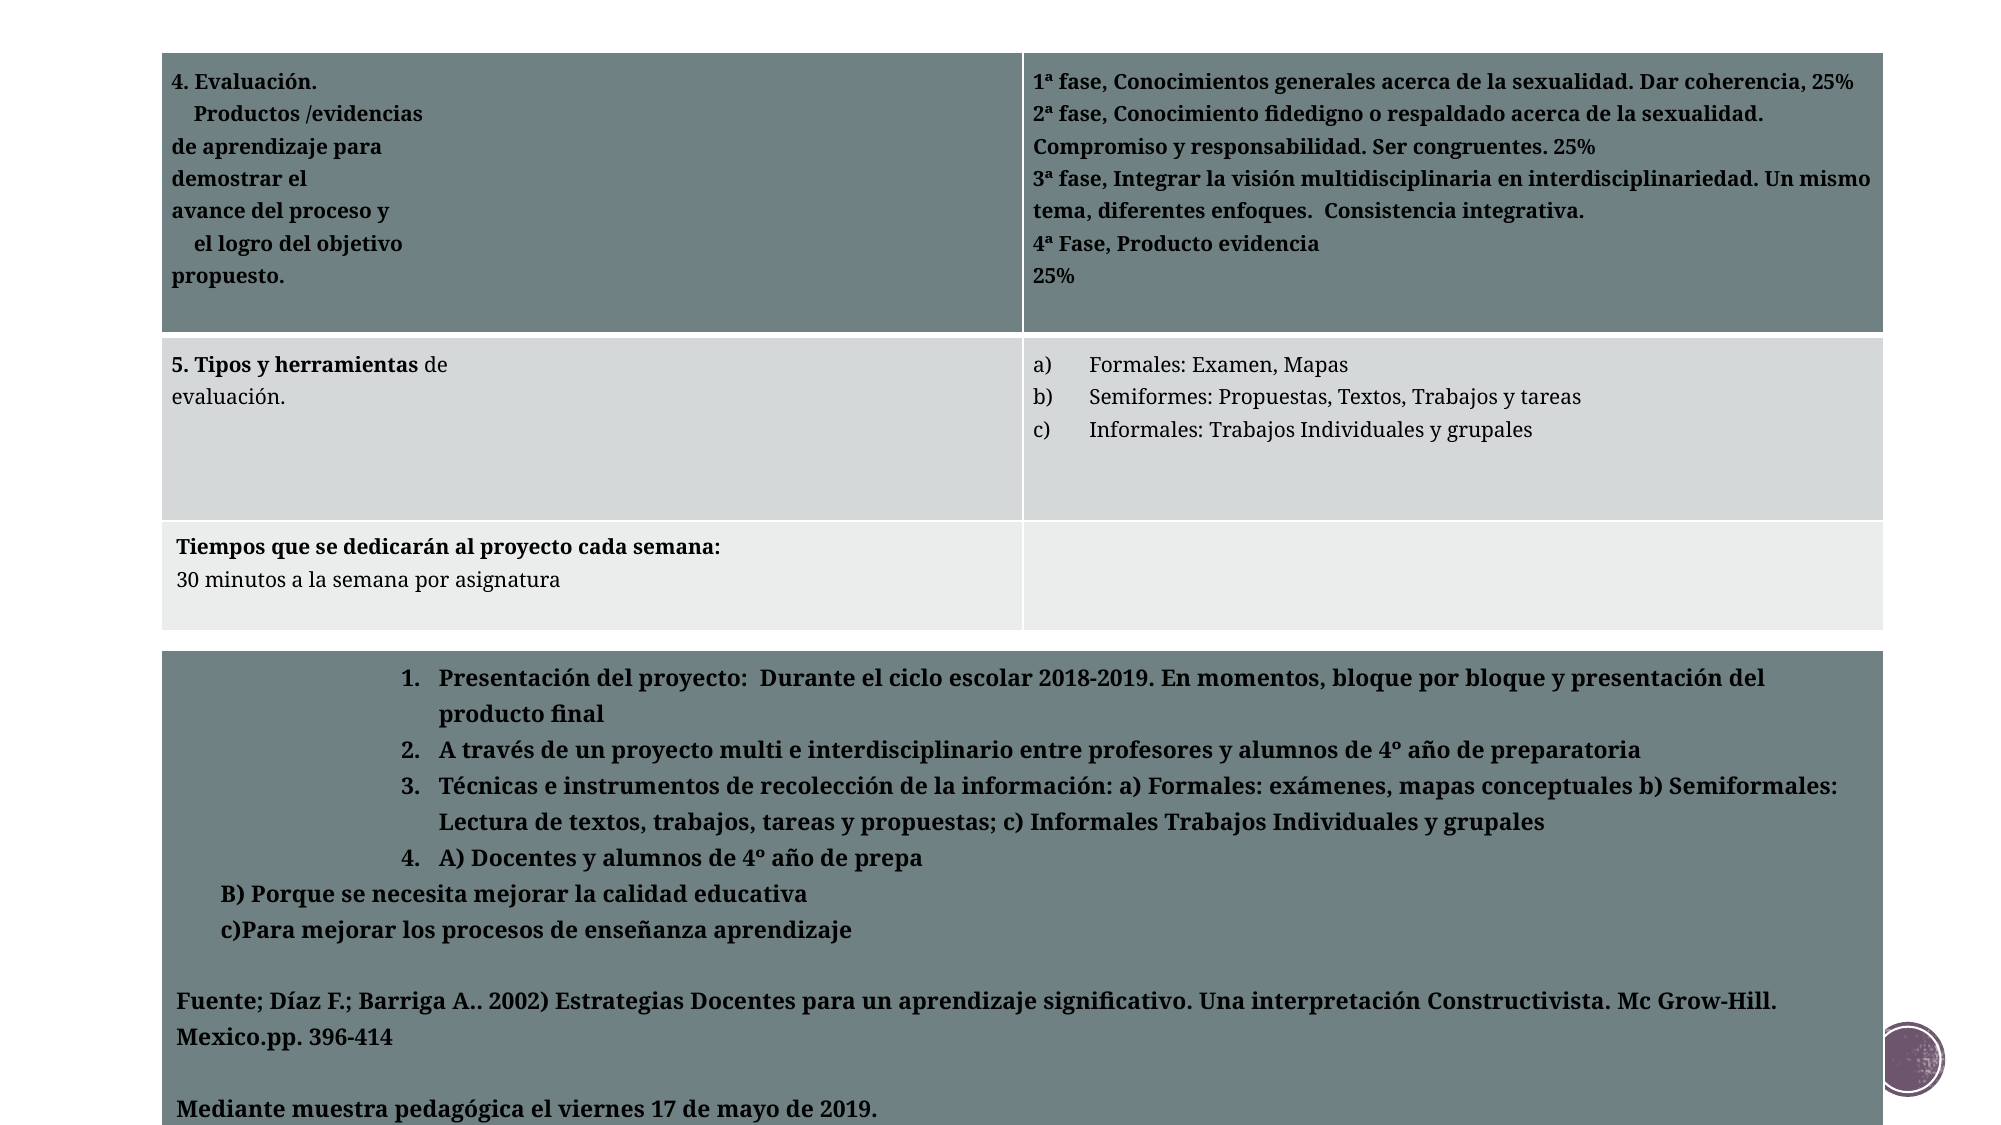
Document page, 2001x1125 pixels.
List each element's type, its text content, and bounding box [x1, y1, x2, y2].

table_header 1ª fase, Conocimientos generales acerca de la sexualidad. Dar coherencia, 25% 2ª fase, Conocimiento fidedigno o respaldado acerca de la sexualidad. Compromiso y responsabilidad. Ser congruentes. 25% 3ª fase, Integrar la visión multidisciplinaria en interdisciplinariedad. Un mismo tema, diferentes enfoques. Consistencia integrativa. 4ª Fase, Producto evidencia 25% [1024, 53, 1883, 332]
table_cell Tiempos que se dedicarán al proyecto cada semana: 30 minutos a la semana por asignatura [162, 522, 1022, 630]
table_header Presentación del proyecto: Durante el ciclo escolar 2018-2019. En momentos, bloque por bloque y presentación del producto final A través de un proyecto multi e interdisciplinario entre profesores y alumnos de 4º año de preparatoria Técnicas e instrumentos de recolección de la información: a) Formales: exámenes, mapas conceptuales b) Semiformales: Lectura de textos, trabajos, tareas y propuestas; c) Informales Trabajos Individuales y grupales A) Docentes y alumnos de 4º año de prepa B) Porque se necesita mejorar la calidad educativa c)Para mejorar los procesos de enseñanza aprendizaje Fuente; Díaz F.; Barriga A.. 2002) Estrategias Docentes para un aprendizaje significativo. Una interpretación Constructivista. Mc Grow-Hill. Mexico.pp. 396-414 Mediante muestra pedagógica el viernes 17 de mayo de 2019. [162, 651, 1883, 1125]
table_cell [1024, 522, 1883, 630]
table_cell 5. Tipos y herramientas de evaluación. [162, 338, 1022, 520]
table_header 4. Evaluación. Productos /evidencias de aprendizaje para demostrar el avance del proceso y el logro del objetivo propuesto. [162, 53, 1022, 332]
table_cell Formales: Examen, Mapas Semiformes: Propuestas, Textos, Trabajos y tareas Informales: Trabajos Individuales y grupales [1024, 338, 1883, 520]
